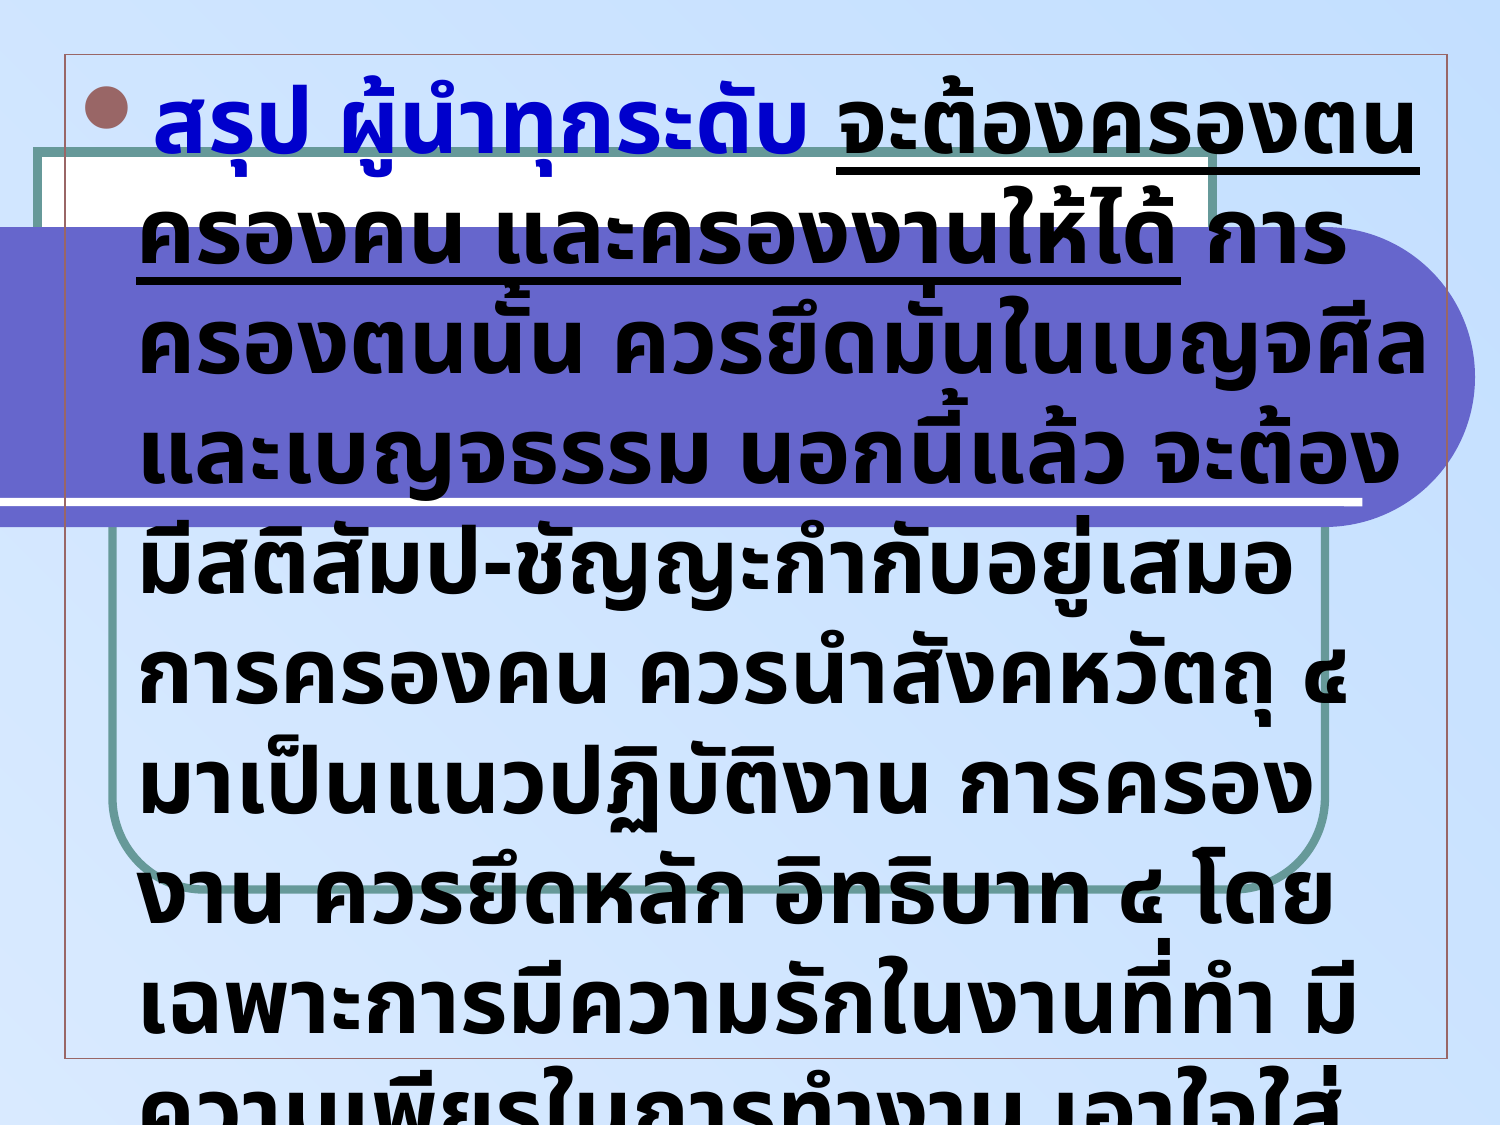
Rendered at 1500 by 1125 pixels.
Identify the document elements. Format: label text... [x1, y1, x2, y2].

list สรุป ผู้นำทุกระดับ จะต้องครองตน ครองคน และครองงานให้ได้ การครองตนนั้น ควรยึดมั่นในเบญจศีล และเบญจธรรม นอกนี้แล้ว จะต้องมีสติสัมป-ชัญญะกำกับอยู่เสมอ การครองคน ควรนำสังคหวัตถุ ๔ มาเป็นแนวปฏิบัติงาน การครองงาน ควรยึดหลัก อิทธิบาท ๔ โดยเฉพาะการมีความรักในงานที่ทำ มีความเพียรในการทำงาน เอาใจใส่ในงานที่ทำ และหมั่นปรับปรุงงานที่ทำให้ดีจนได้ชื่อว่า “เป็นผู้นำทางวิชาการ” [64, 54, 1448, 1059]
